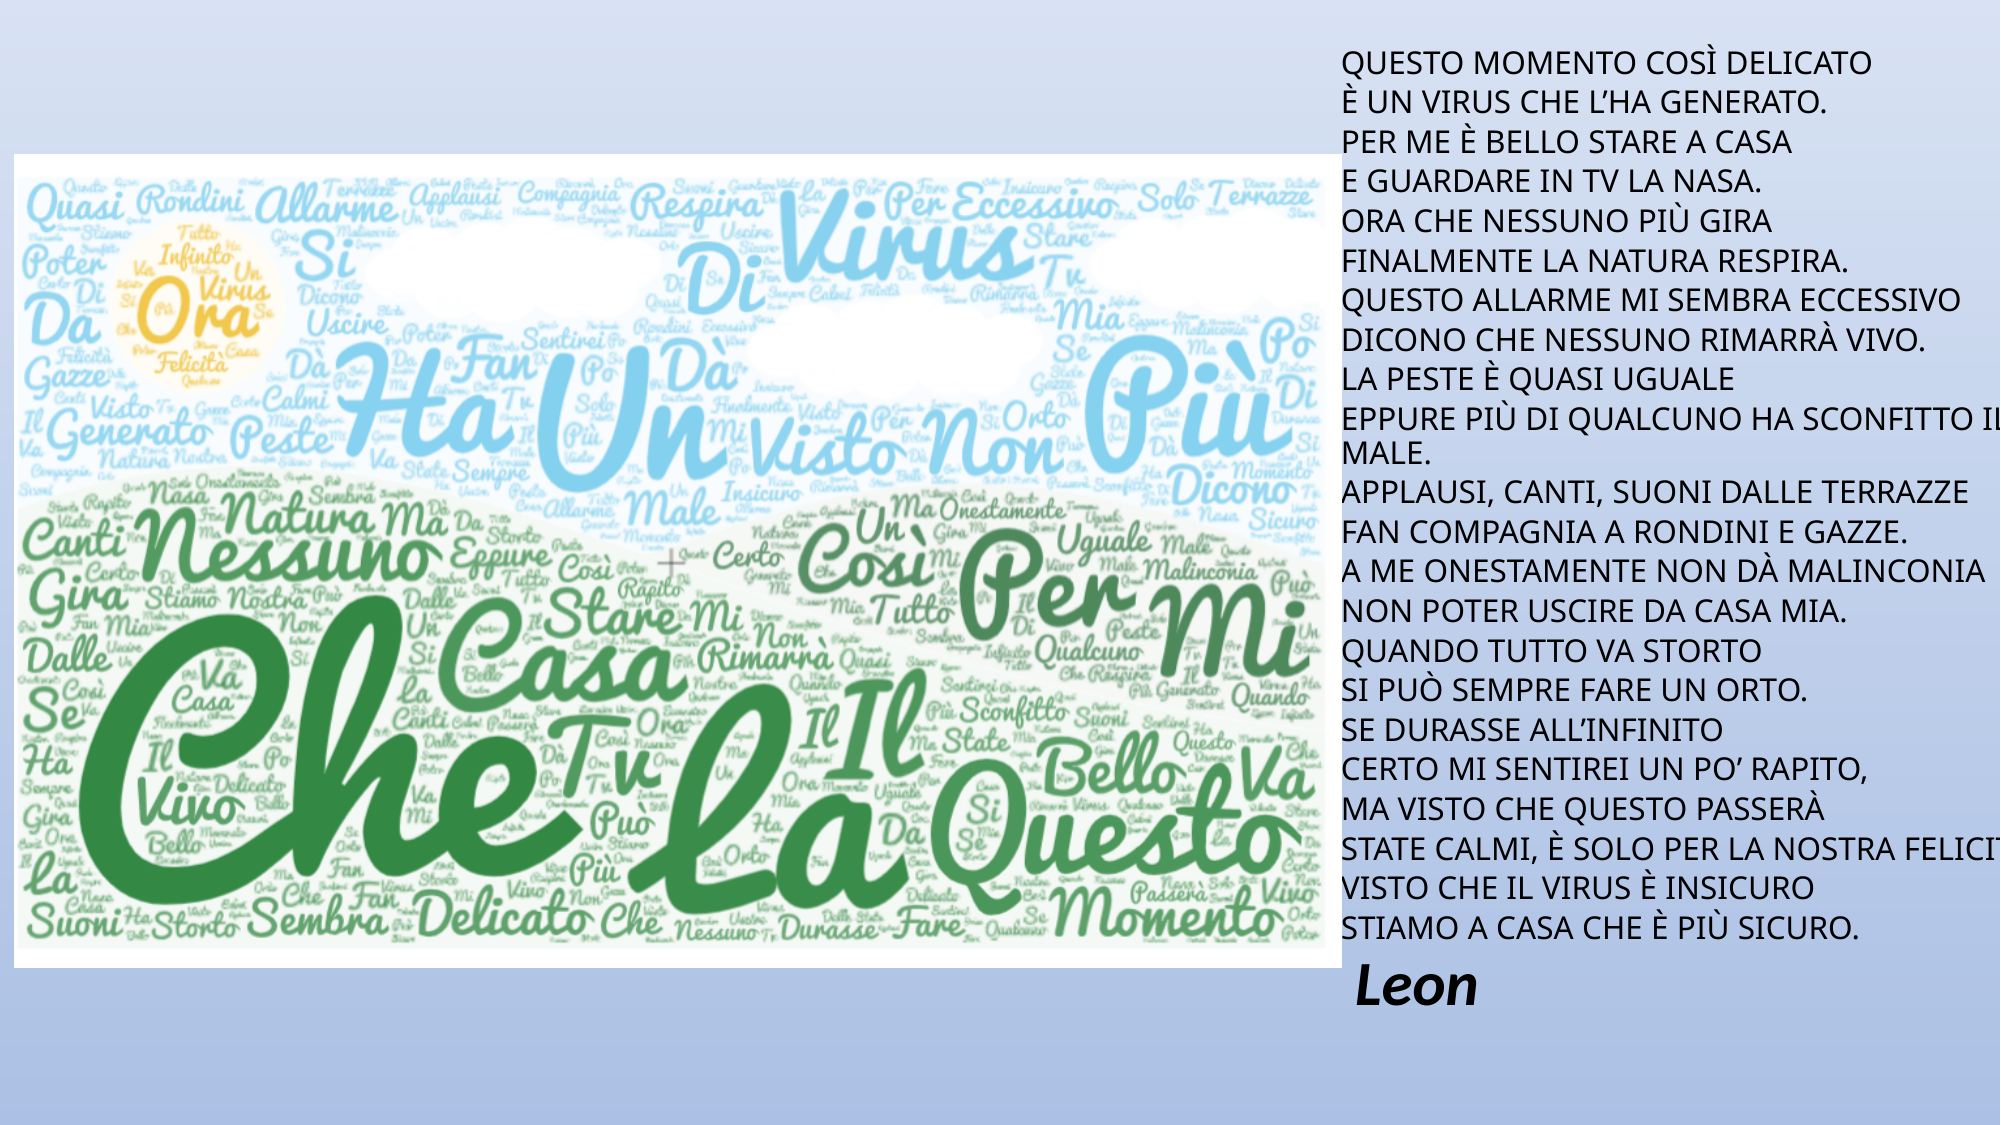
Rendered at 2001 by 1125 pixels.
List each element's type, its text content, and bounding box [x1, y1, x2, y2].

text_box QUESTO MOMENTO COSÌ DELICATO È UN VIRUS CHE L’HA GENERATO. PER ME È BELLO STARE A CASA E GUARDARE IN TV LA NASA. ORA CHE NESSUNO PIÙ GIRA FINALMENTE LA NATURA RESPIRA. QUESTO ALLARME MI SEMBRA ECCESSIVO DICONO CHE NESSUNO RIMARRÀ VIVO. LA PESTE È QUASI UGUALE EPPURE PIÙ DI QUALCUNO HA SCONFITTO IL MALE. APPLAUSI, CANTI, SUONI DALLE TERRAZZE FAN COMPAGNIA A RONDINI E GAZZE. A ME ONESTAMENTE NON DÀ MALINCONIA NON POTER USCIRE DA CASA MIA. QUANDO TUTTO VA STORTO SI PUÒ SEMPRE FARE UN ORTO. SE DURASSE ALL’INFINITO CERTO MI SENTIREI UN PO’ RAPITO, MA VISTO CHE QUESTO PASSERÀ STATE CALMI, È SOLO PER LA NOSTRA FELICITÀ. VISTO CHE IL VIRUS È INSICURO STIAMO A CASA CHE È PIÙ SICURO. Leon [1326, 39, 2000, 1046]
picture [14, 154, 1342, 968]
